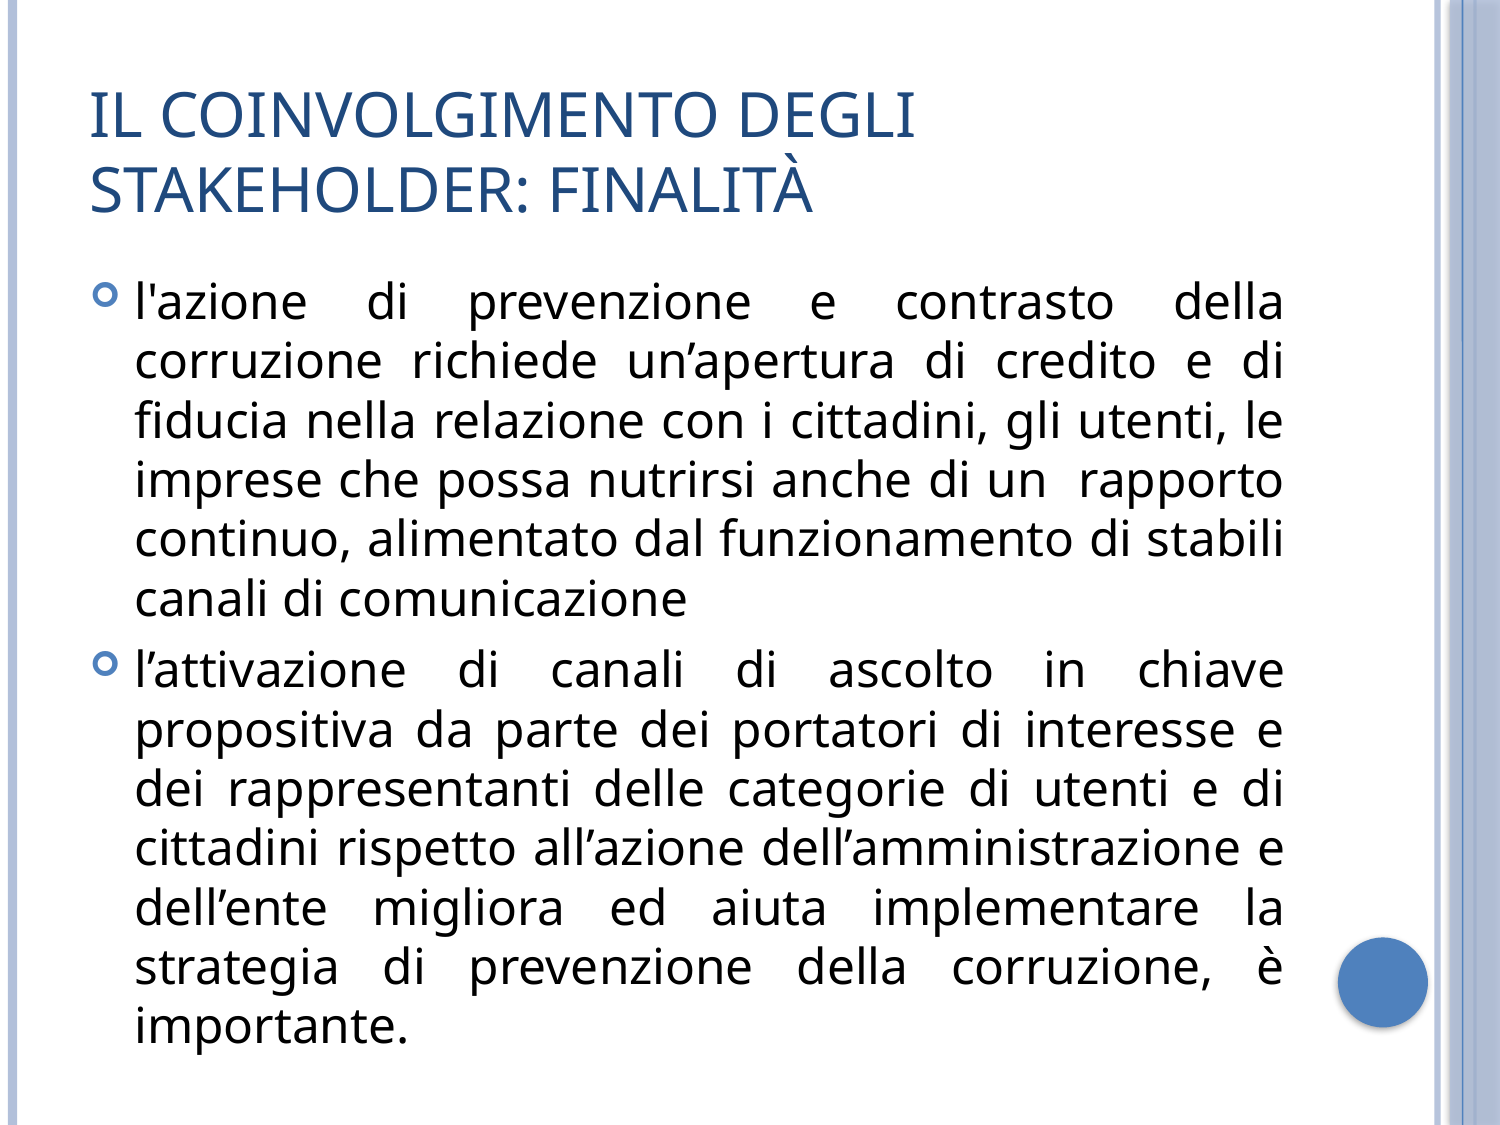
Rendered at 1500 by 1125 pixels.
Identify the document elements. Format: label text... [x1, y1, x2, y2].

title Il coinvolgimento degli stakeholder: finalità [75, 45, 1300, 233]
list l'azione di prevenzione e contrasto della corruzione richiede un’apertura di credito e di fiducia nella relazione con i cittadini, gli utenti, le imprese che possa nutrirsi anche di un rapporto continuo, alimentato dal funzionamento di stabili canali di comunicazione l’attivazione di canali di ascolto in chiave propositiva da parte dei portatori di interesse e dei rappresentanti delle categorie di utenti e di cittadini rispetto all’azione dell’amministrazione e dell’ente migliora ed aiuta implementare la strategia di prevenzione della corruzione, è importante. [75, 262, 1300, 1062]
